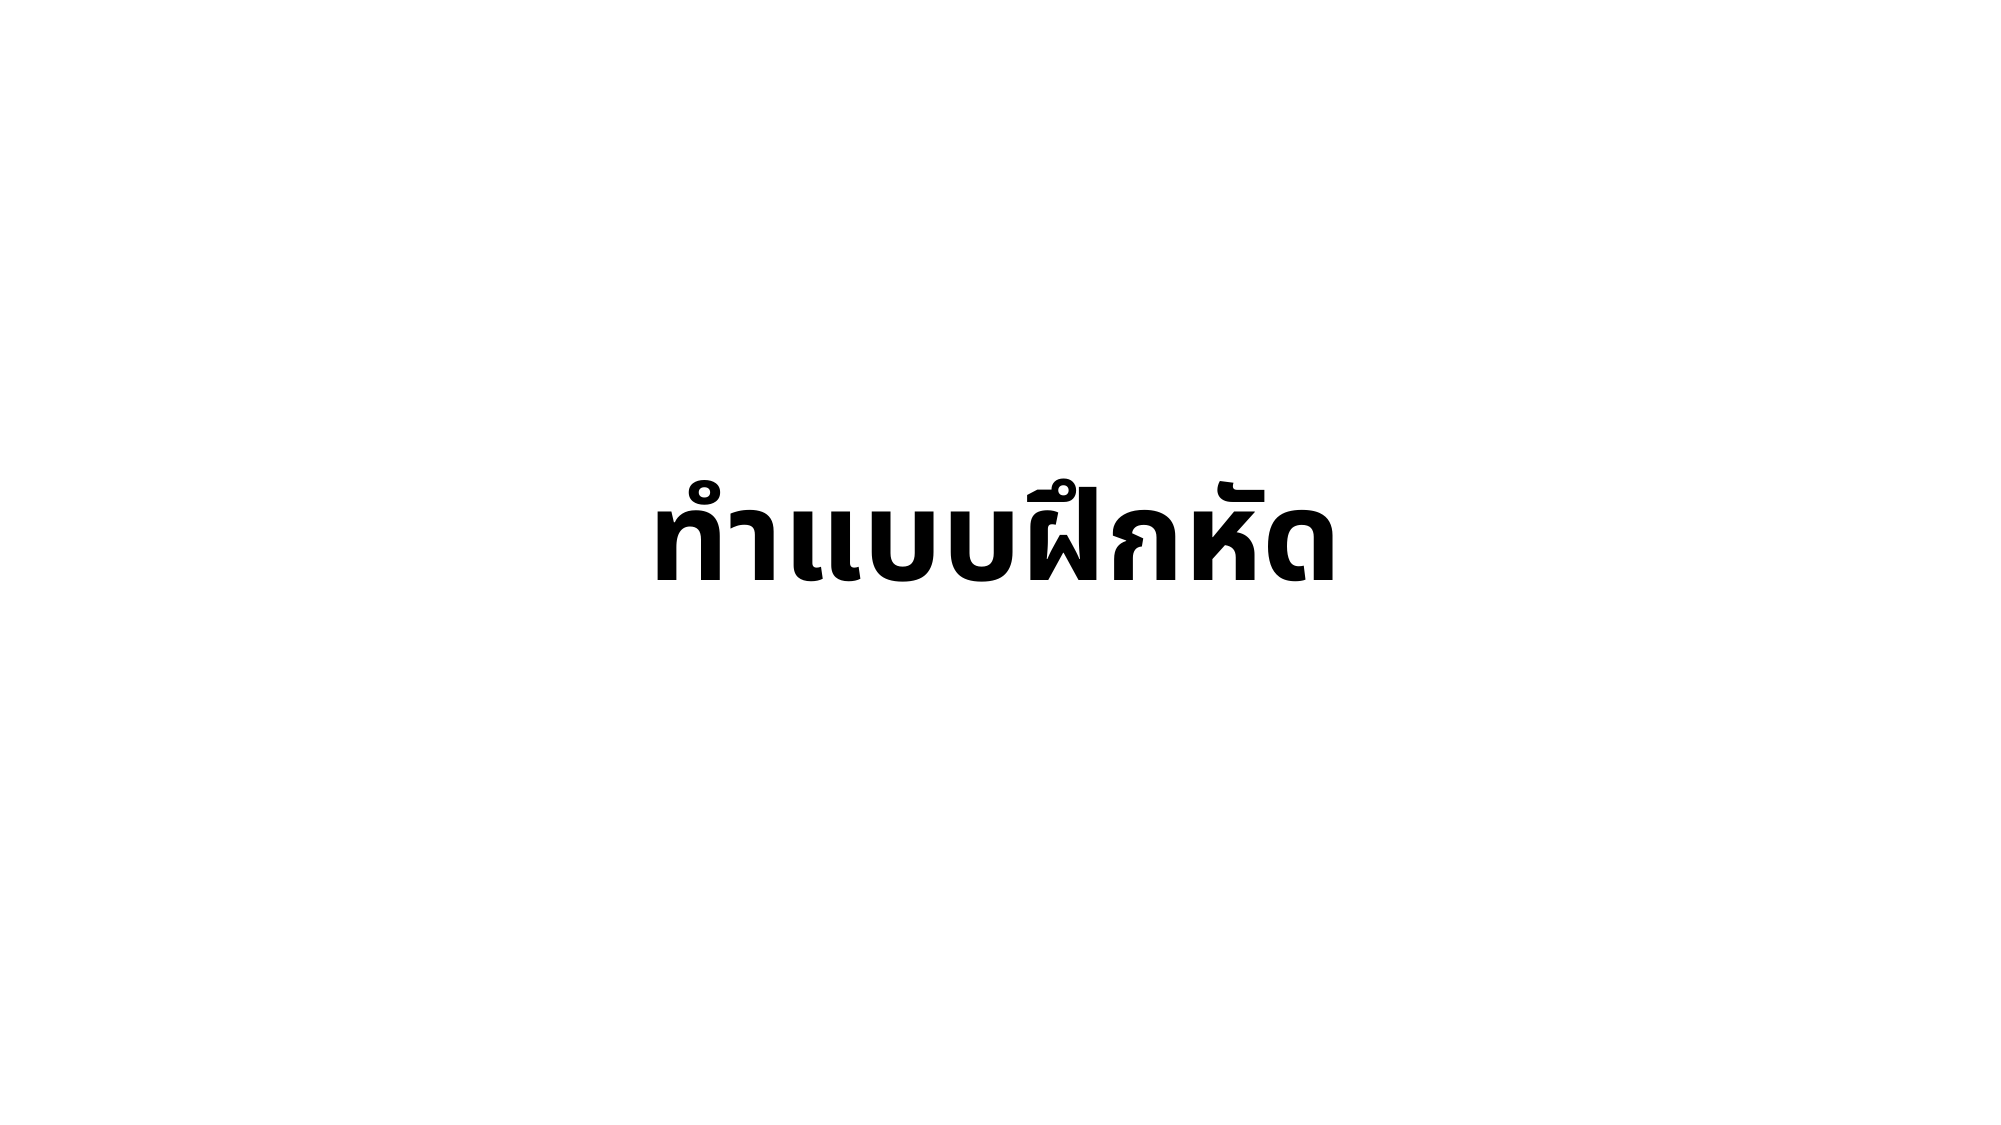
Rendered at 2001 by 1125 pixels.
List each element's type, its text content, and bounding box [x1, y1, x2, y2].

title ทำแบบฝึกหัด [132, 431, 1858, 649]
